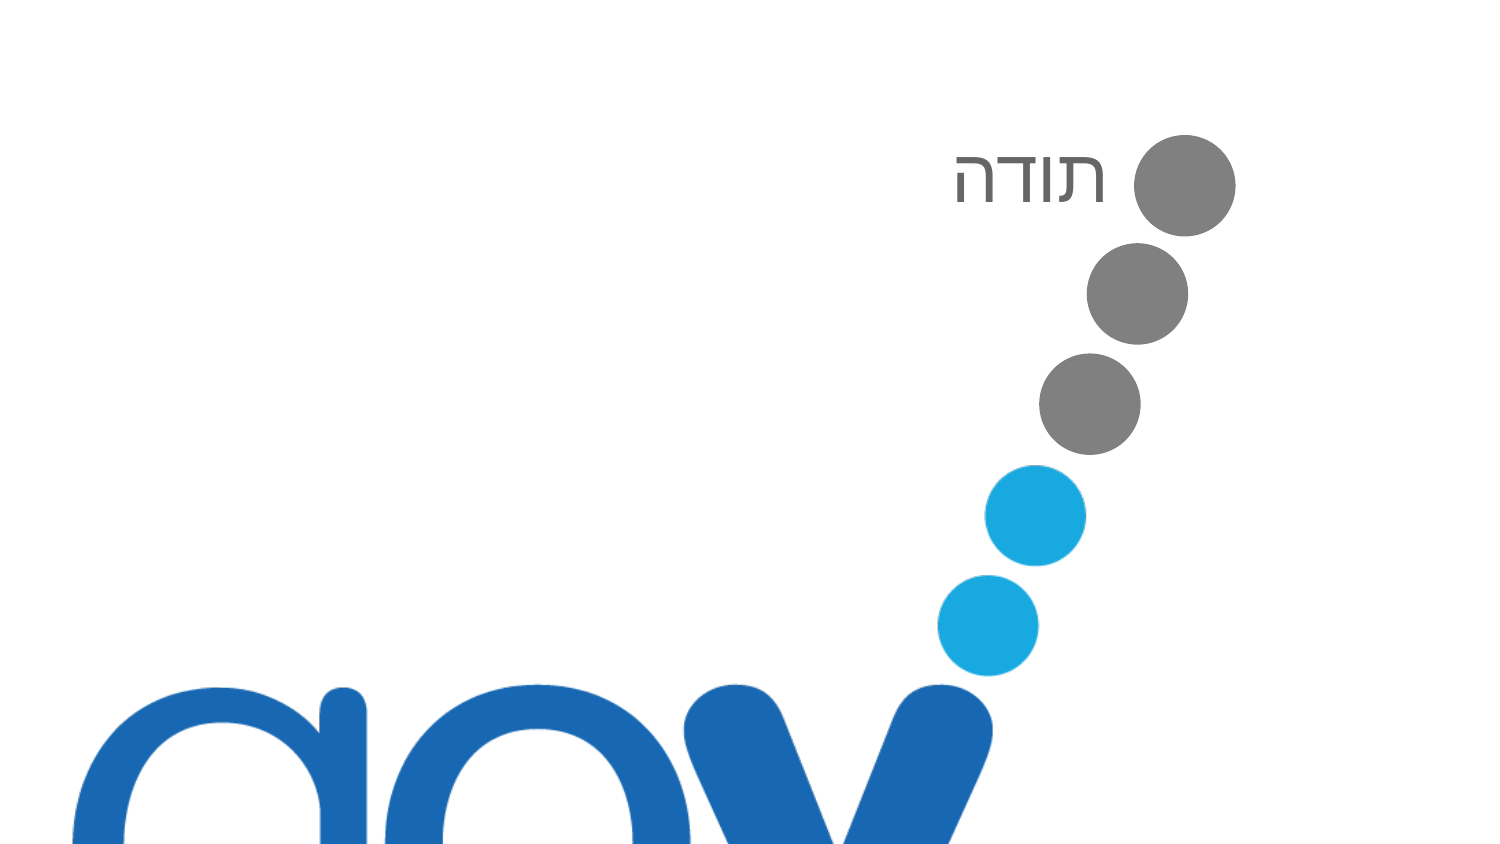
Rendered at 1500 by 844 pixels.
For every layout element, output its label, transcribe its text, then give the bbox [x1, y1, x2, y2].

text_box תודה [846, 112, 1125, 227]
text_box [1134, 135, 1236, 237]
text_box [0, 426, 1141, 844]
text_box [1086, 243, 1189, 345]
text_box [1039, 353, 1141, 424]
